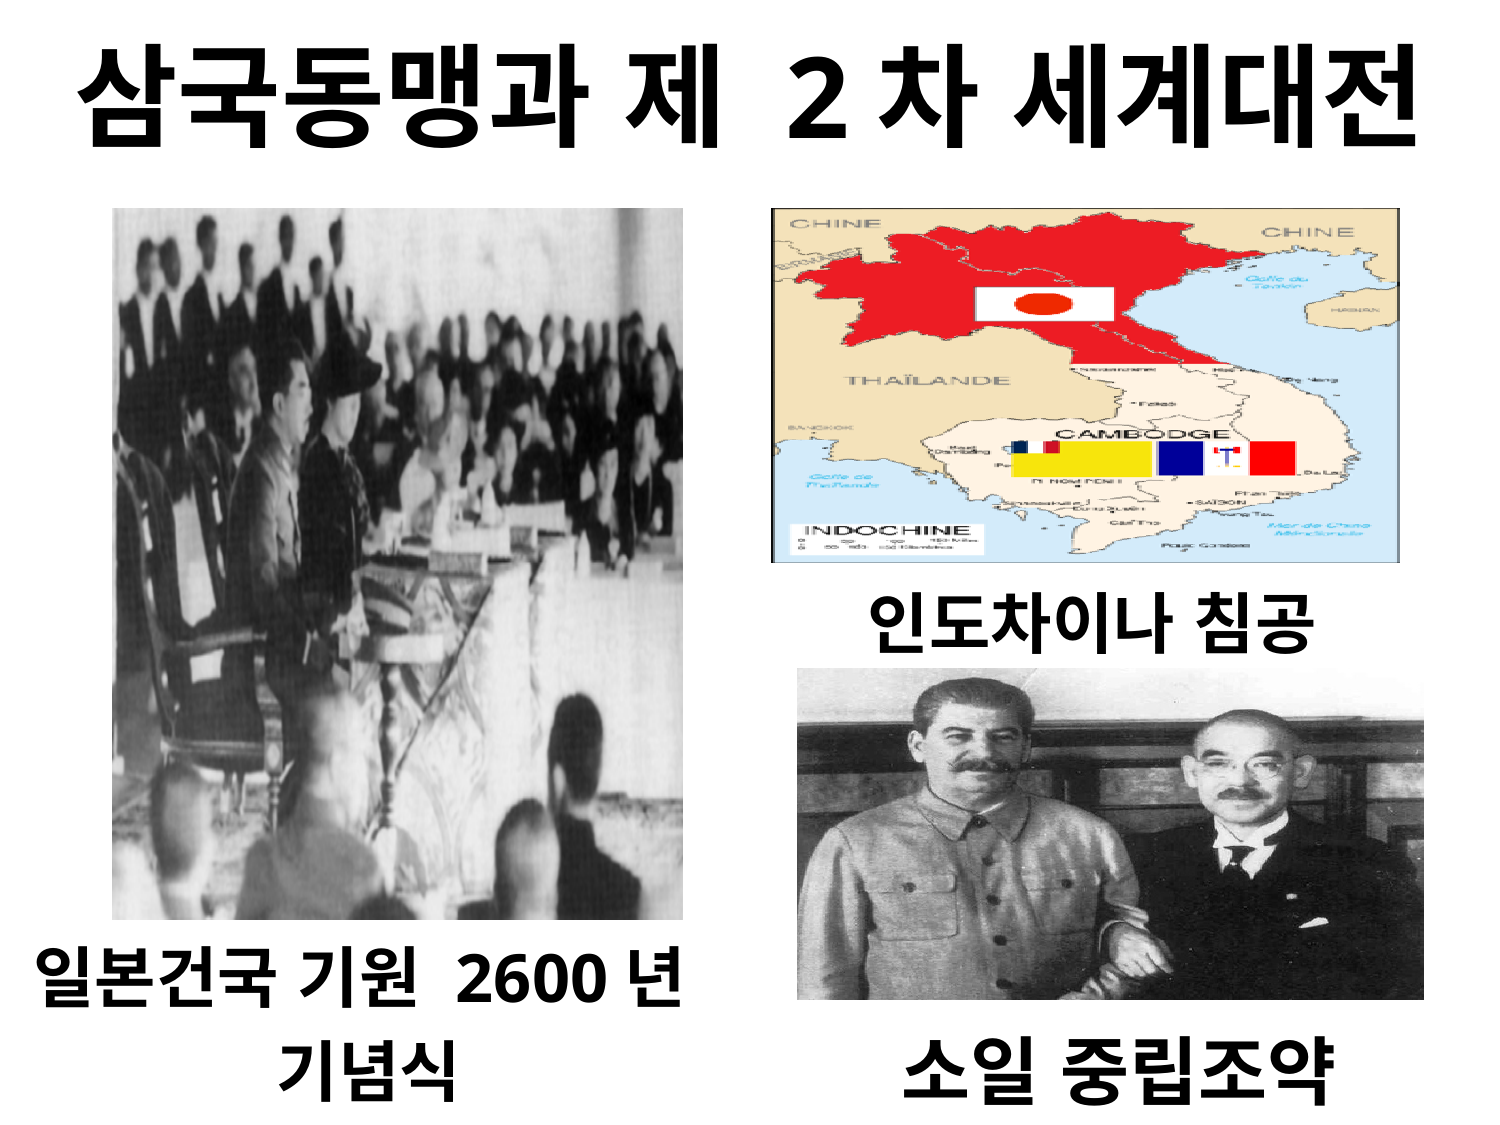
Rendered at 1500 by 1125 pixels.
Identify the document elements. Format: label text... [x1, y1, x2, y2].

picture [796, 668, 1424, 1000]
text_box 삼국동맹과 제 2차 세계대전 [0, 0, 1500, 188]
picture [111, 207, 684, 921]
text_box 소일 중립조약 [820, 1017, 1418, 1106]
text_box 인도차이나 침공 [761, 574, 1424, 663]
text_box 일본건국 기원 2600년 기념식 [0, 928, 739, 1059]
picture [771, 207, 1400, 563]
